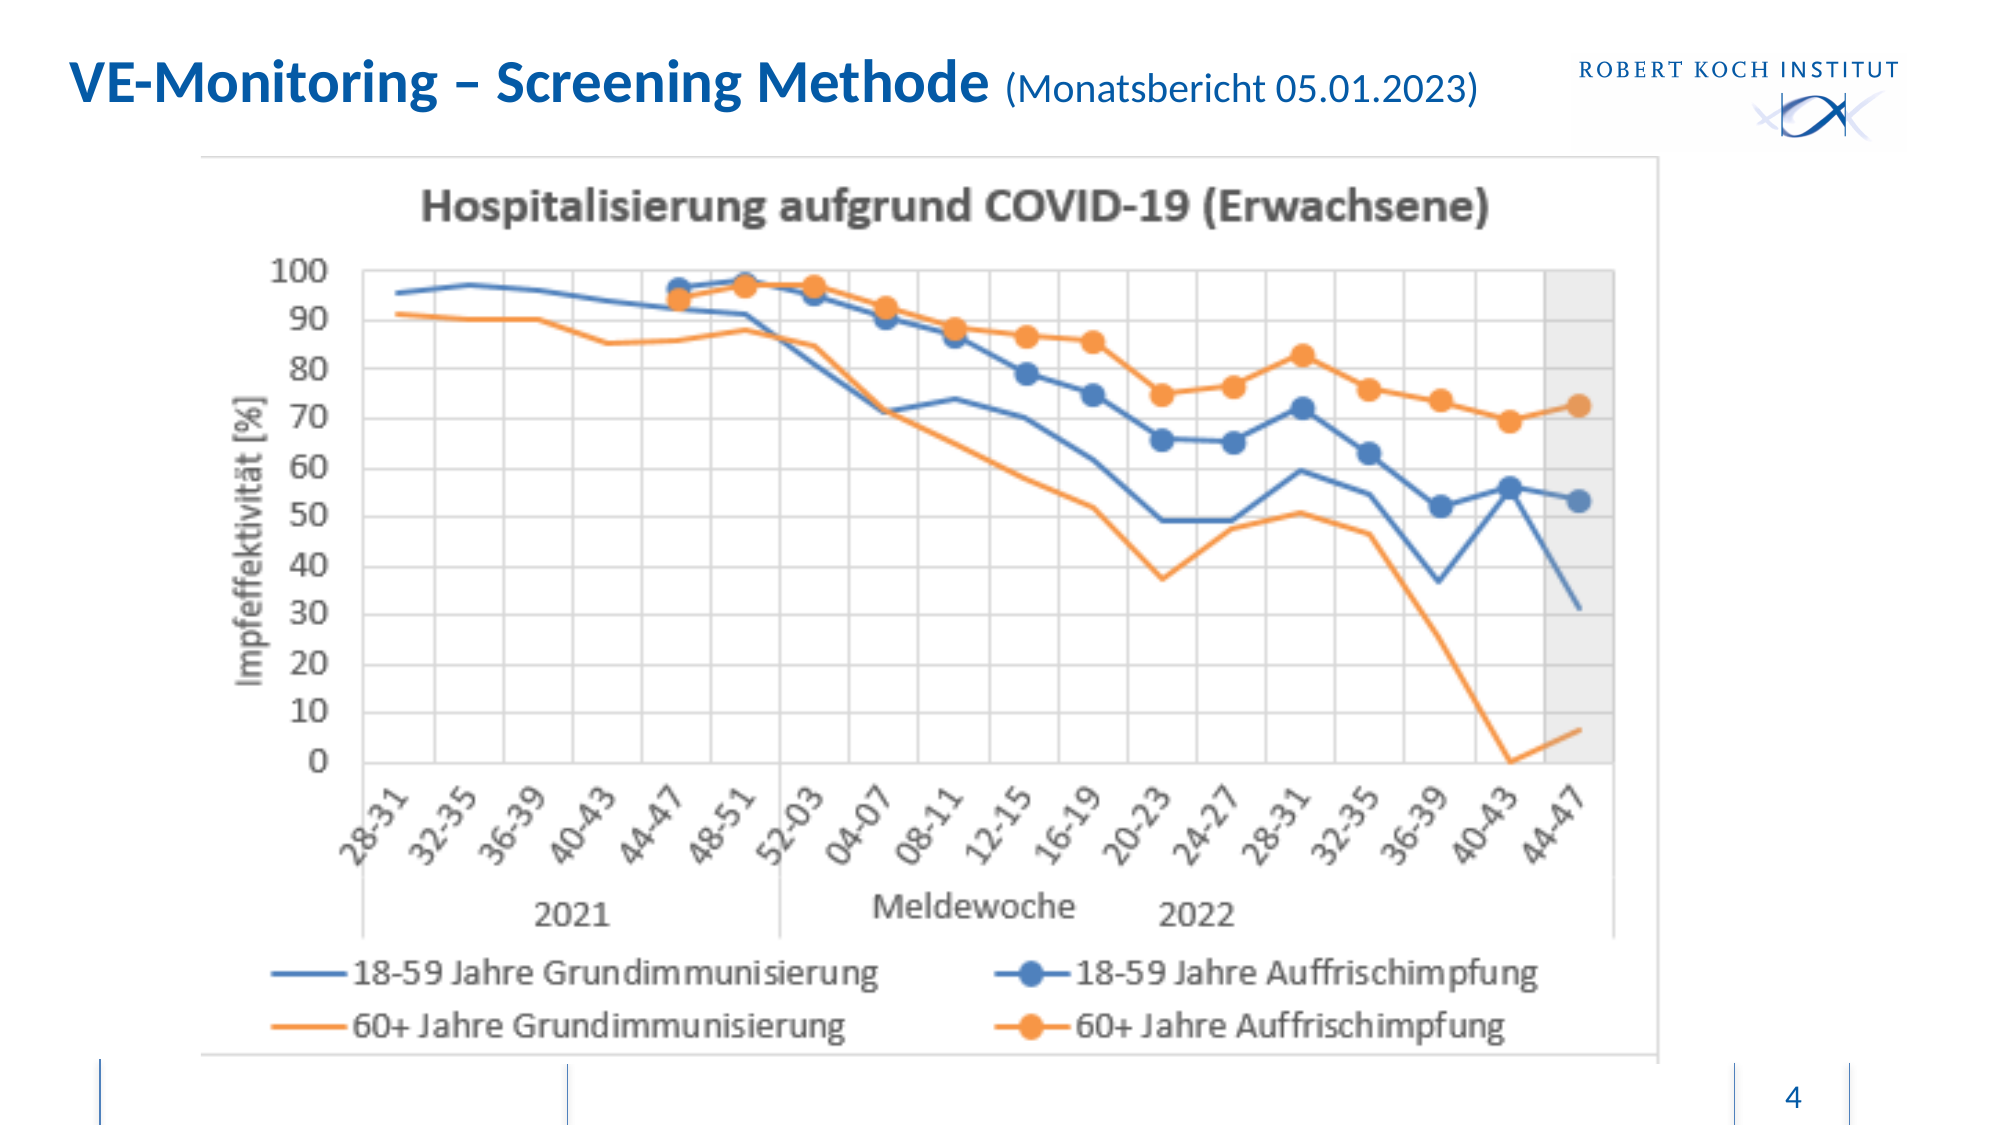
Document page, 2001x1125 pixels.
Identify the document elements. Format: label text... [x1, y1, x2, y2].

slide_number 4 [1739, 1065, 1848, 1125]
title VE-Monitoring – Screening Methode (Monatsbericht 05.01.2023) [70, 0, 1817, 157]
picture [200, 155, 1663, 1064]
picture [1817, 53, 1907, 152]
